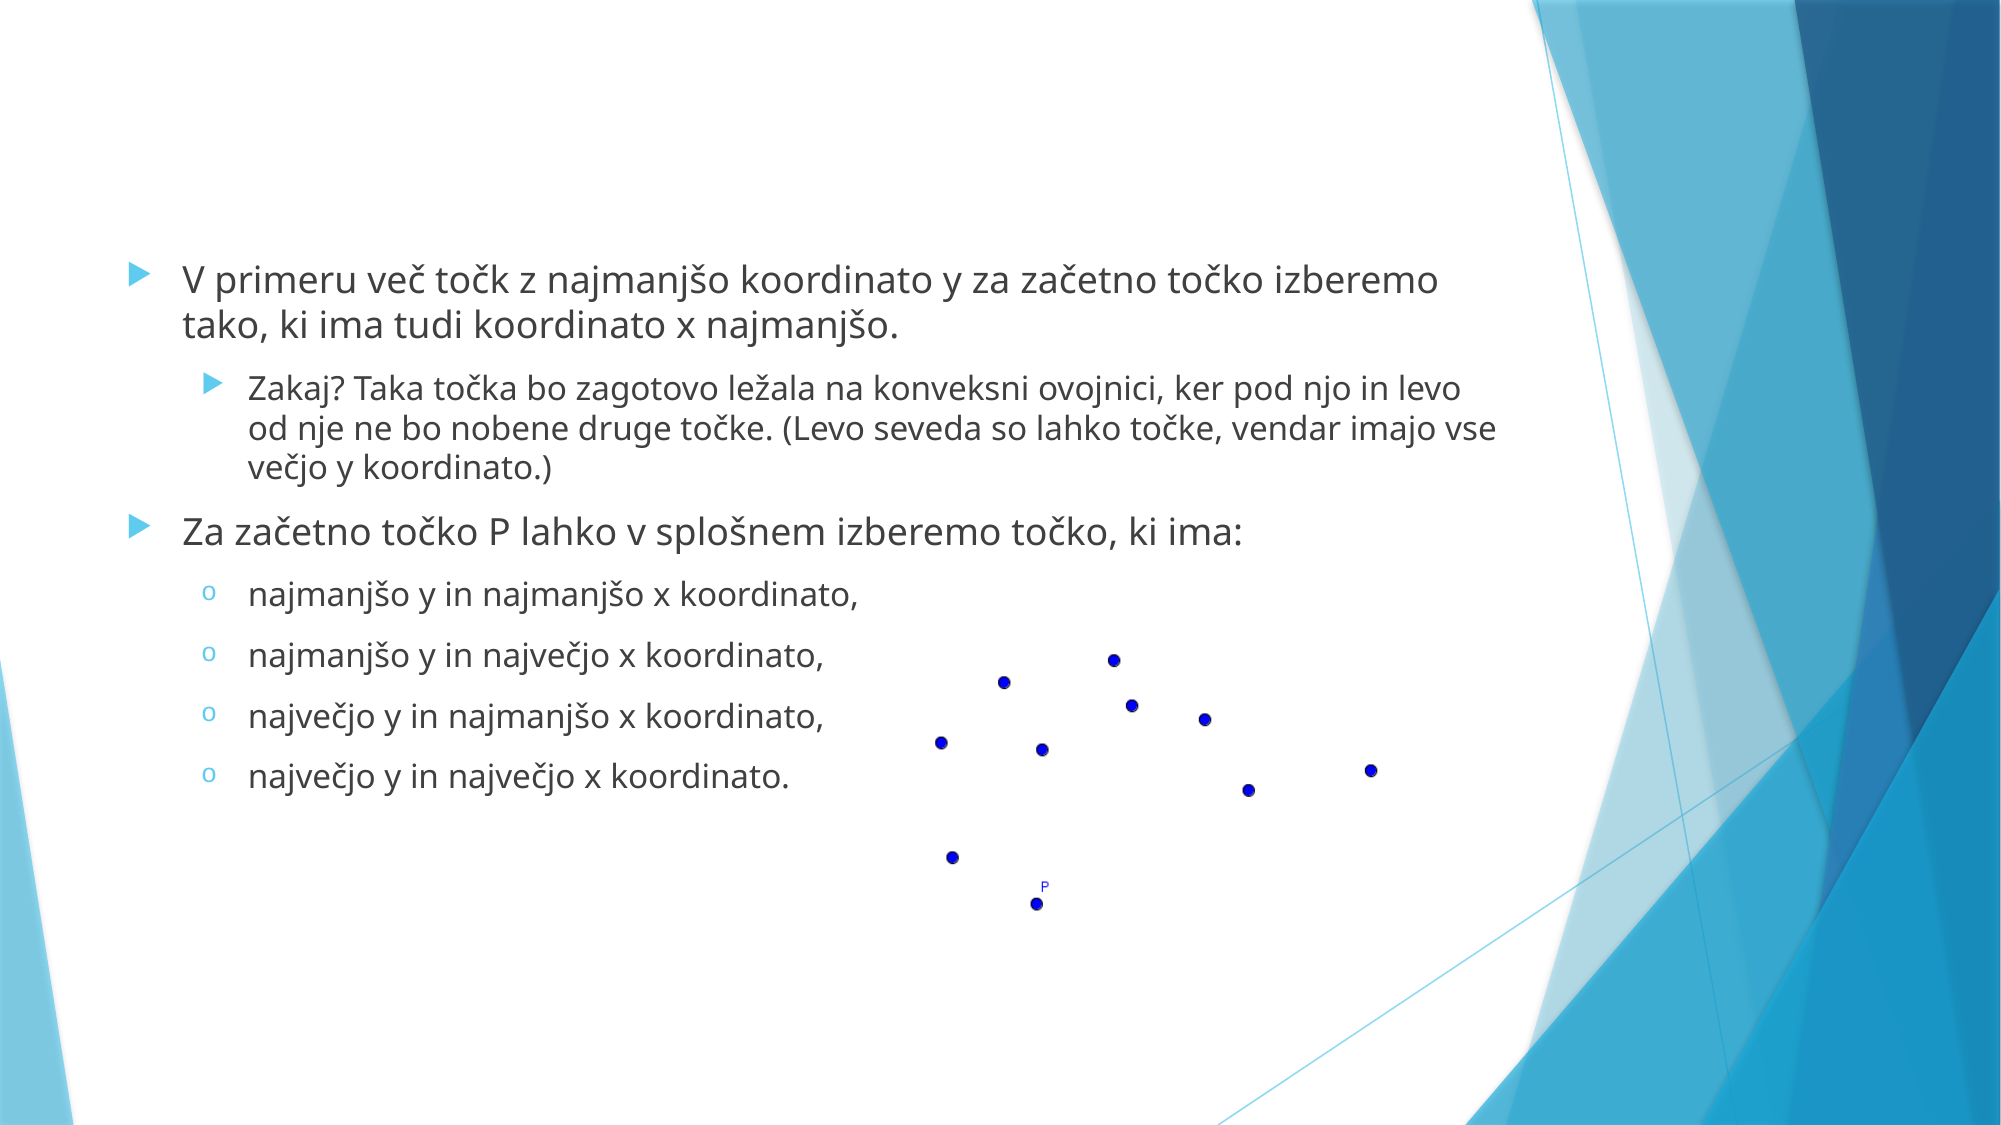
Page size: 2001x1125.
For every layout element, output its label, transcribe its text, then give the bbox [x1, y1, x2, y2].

list V primeru več točk z najmanjšo koordinato y za začetno točko izberemo tako, ki ima tudi koordinato x najmanjšo. Zakaj? Taka točka bo zagotovo ležala na konveksni ovojnici, ker pod njo in levo od nje ne bo nobene druge točke. (Levo seveda so lahko točke, vendar imajo vse večjo y koordinato.) Za začetno točko P lahko v splošnem izberemo točko, ki ima: najmanjšo y in najmanjšo x koordinato, najmanjšo y in največjo x koordinato, največjo y in najmanjšo x koordinato, največjo y in največjo x koordinato. [111, 248, 1522, 992]
picture [899, 619, 1407, 930]
